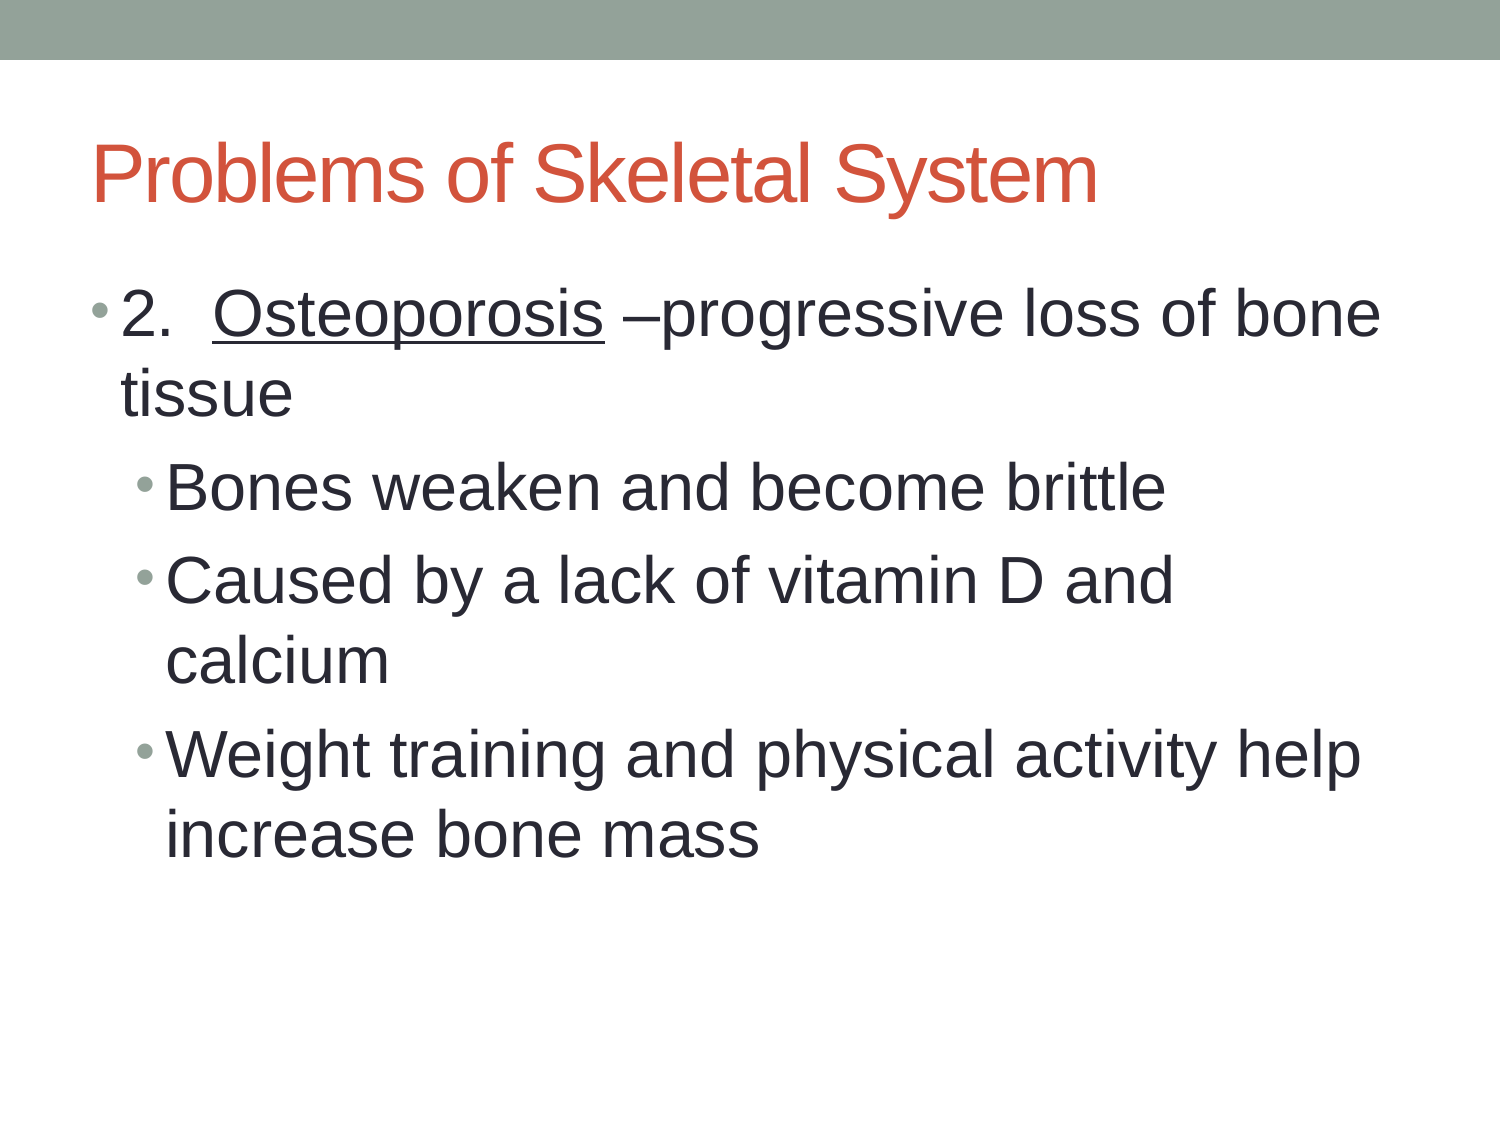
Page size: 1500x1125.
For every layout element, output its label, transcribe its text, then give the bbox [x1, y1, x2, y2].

title Problems of Skeletal System [75, 87, 1425, 250]
list 2. Osteoporosis –progressive loss of bone tissue Bones weaken and become brittle Caused by a lack of vitamin D and calcium Weight training and physical activity help increase bone mass [75, 262, 1425, 1063]
